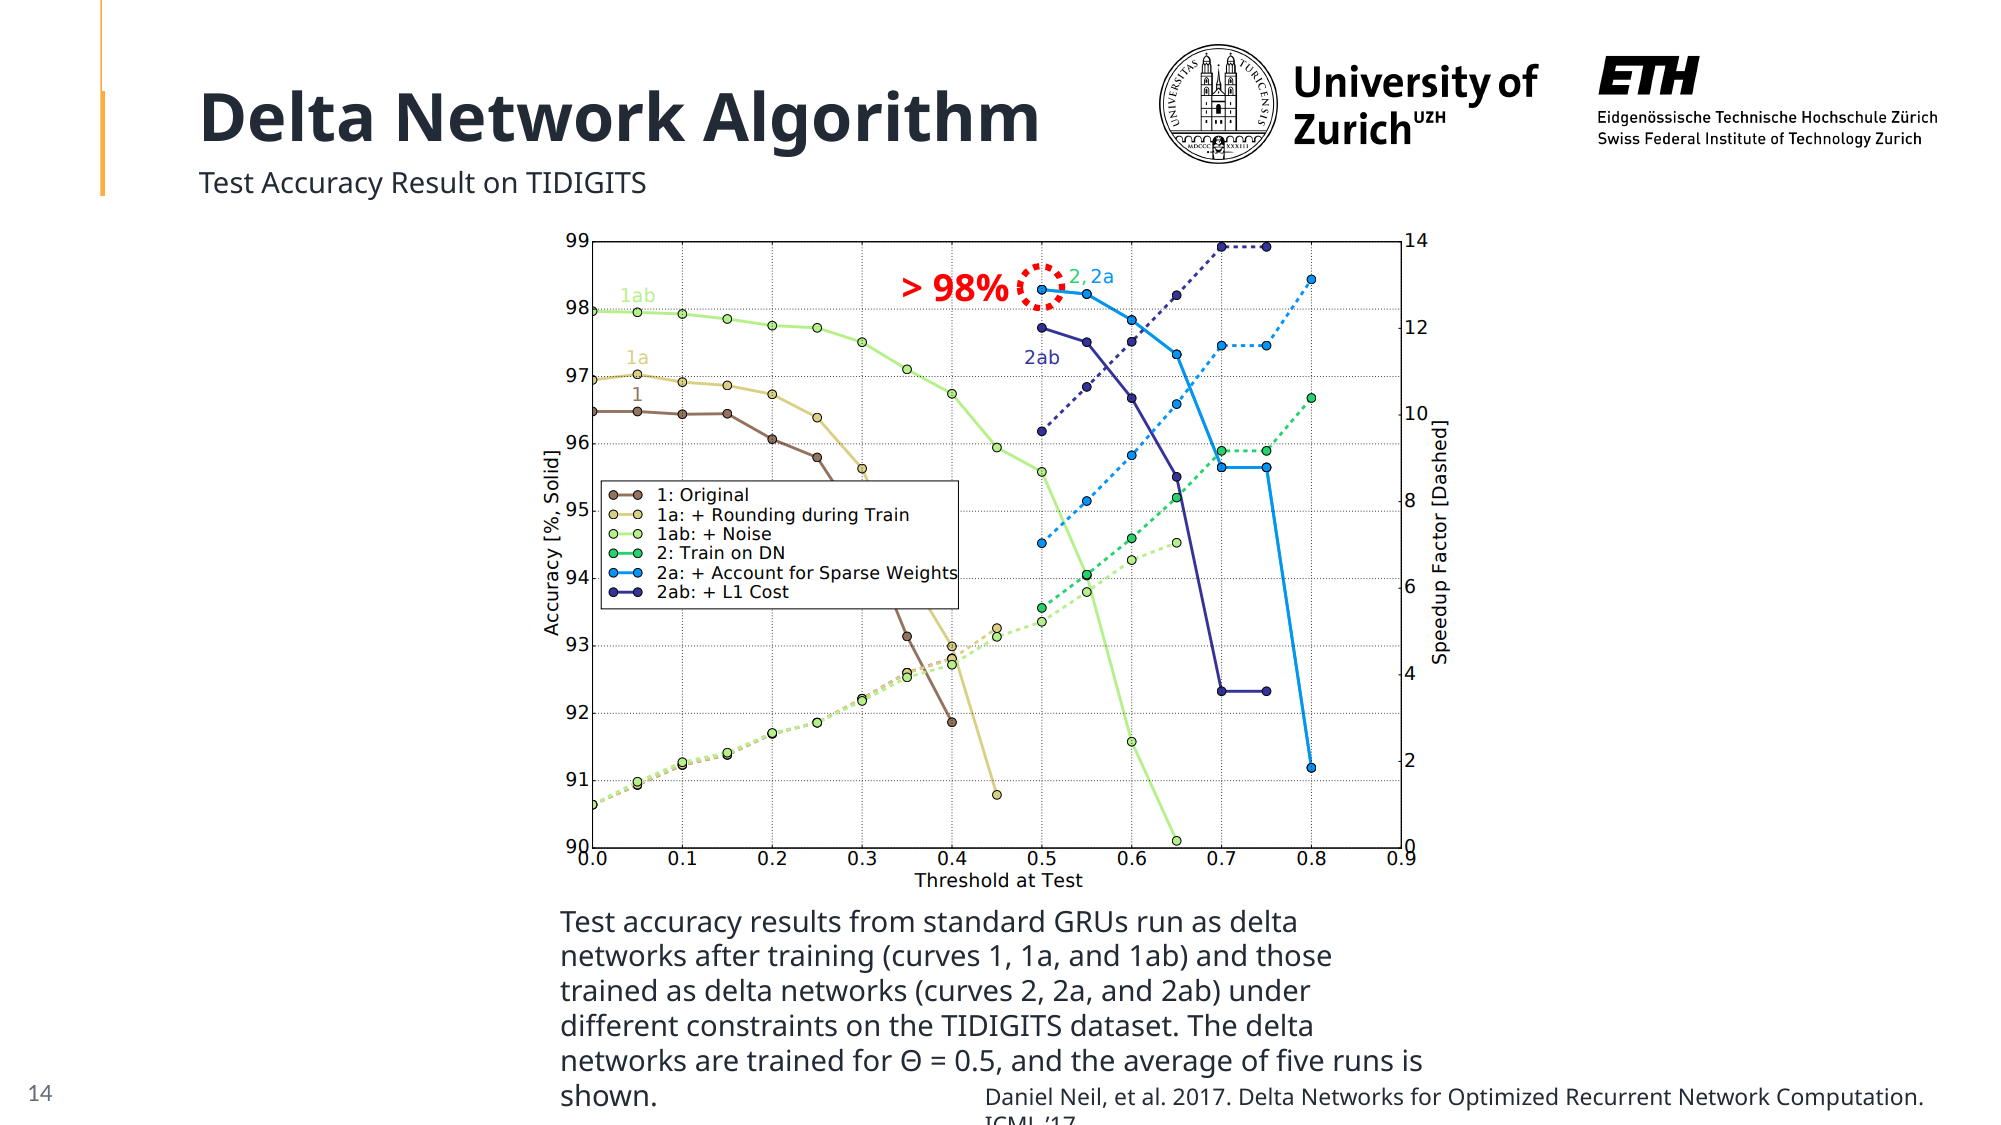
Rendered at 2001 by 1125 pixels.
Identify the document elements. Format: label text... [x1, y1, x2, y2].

picture [529, 224, 1461, 896]
text_box Test accuracy results from standard GRUs run as delta networks after training (curves 1, 1a, and 1ab) and those trained as delta networks (curves 2, 2a, and 2ab) under different constraints on the TIDIGITS dataset. The delta networks are trained for Θ = 0.5, and the average of five runs is shown. [545, 896, 1445, 1120]
picture [1159, 44, 1937, 165]
text_box Test Accuracy Result on TIDIGITS [184, 156, 663, 207]
text_box Delta Network Algorithm [183, 66, 1159, 162]
text_box 14 [12, 1068, 68, 1114]
text_box Daniel Neil, et al. 2017. Delta Networks for Optimized Recurrent Network Computation. ICML ’17. [970, 1075, 1991, 1125]
